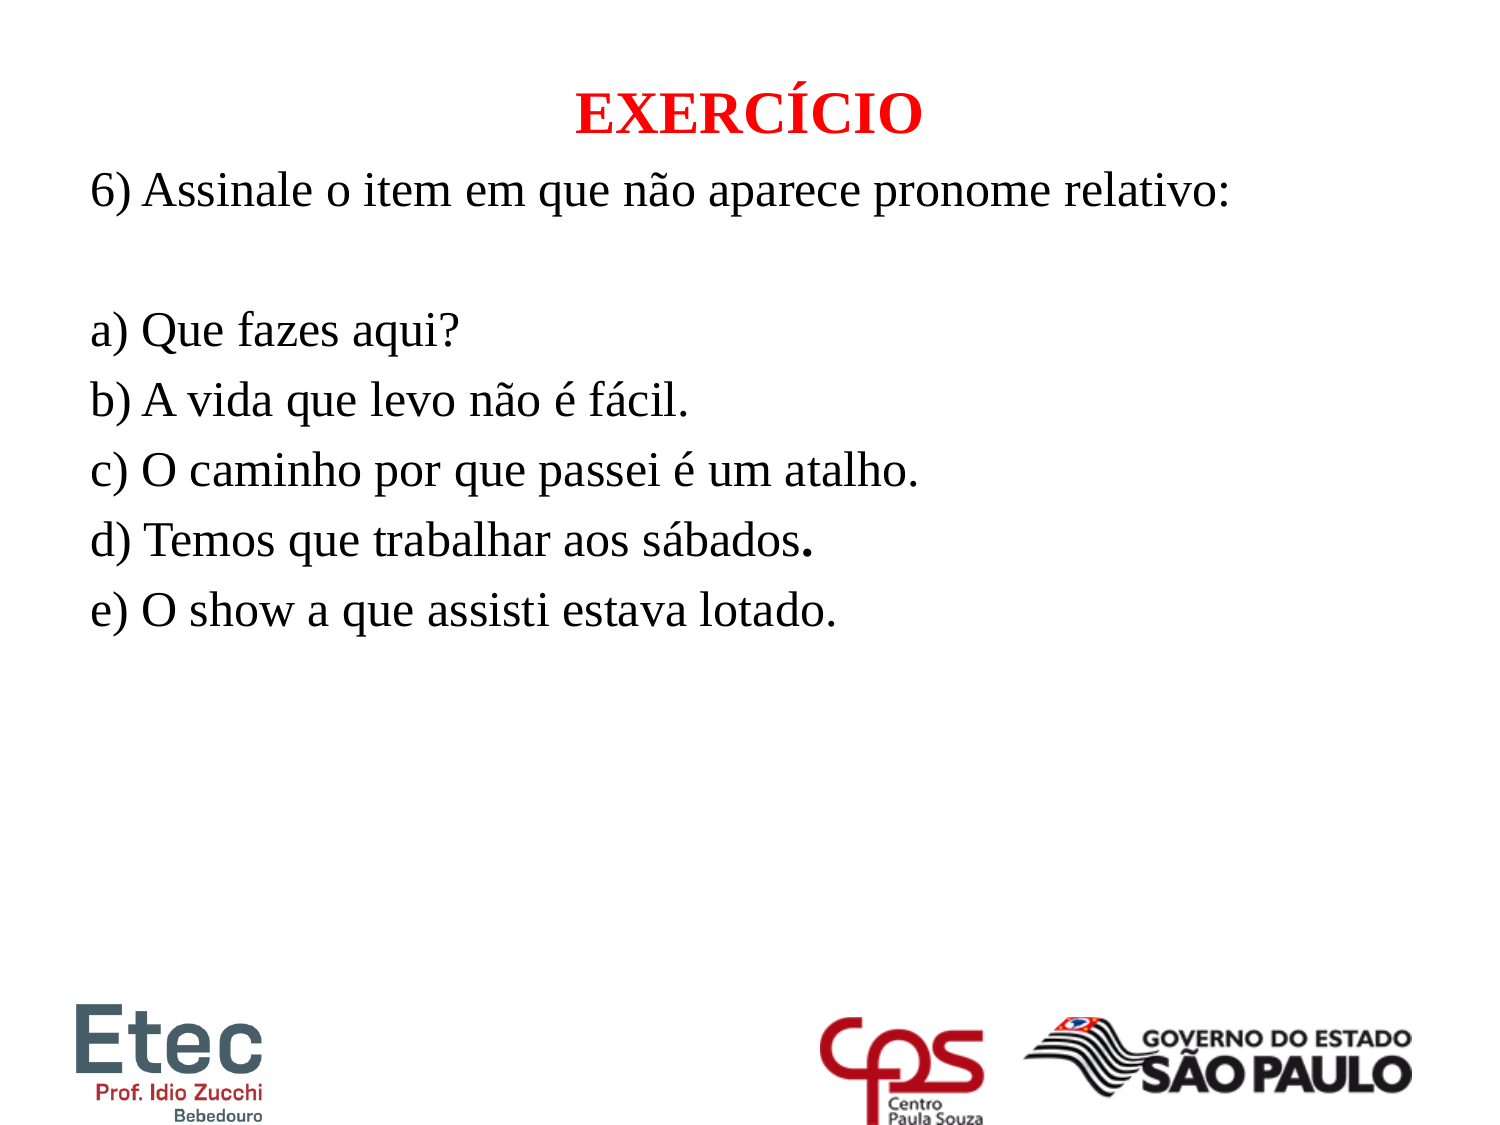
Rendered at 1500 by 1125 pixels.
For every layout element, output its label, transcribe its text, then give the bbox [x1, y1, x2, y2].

list 6) Assinale o item em que não aparece pronome relativo: a) Que fazes aqui? b) A vida que levo não é fácil. c) O caminho por que passei é um atalho. d) Temos que trabalhar aos sábados. e) O show a que assisti estava lotado. [75, 149, 1483, 1018]
text_box [734, 165, 766, 286]
title EXERCÍCIO [75, 45, 1425, 149]
picture [76, 1004, 262, 1122]
text_box [708, 102, 792, 133]
picture [820, 1016, 1412, 1125]
